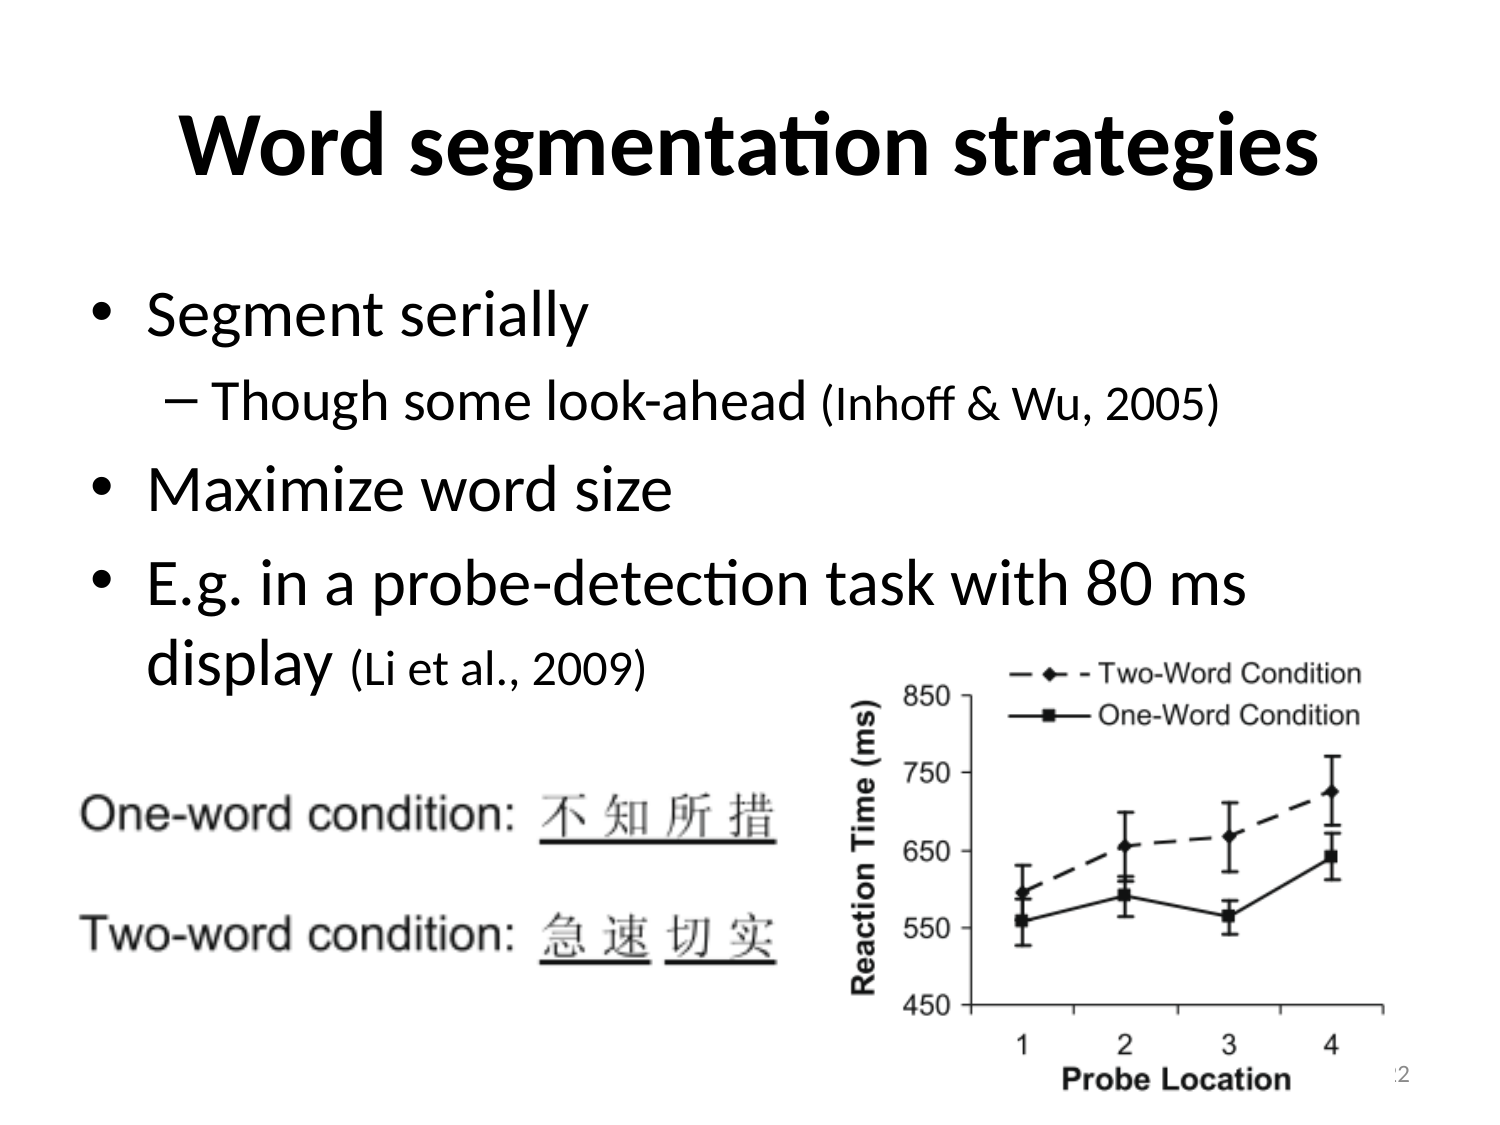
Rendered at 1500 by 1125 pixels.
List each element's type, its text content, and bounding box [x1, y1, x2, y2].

picture [843, 644, 1395, 1095]
slide_number 22 [1074, 1042, 1425, 1103]
title Word segmentation strategies [0, 45, 1500, 233]
picture [70, 784, 789, 973]
list Segment serially Though some look-ahead (Inhoff & Wu, 2005) Maximize word size E.g. in a probe-detection task with 80 ms display (Li et al., 2009) [75, 262, 1425, 727]
